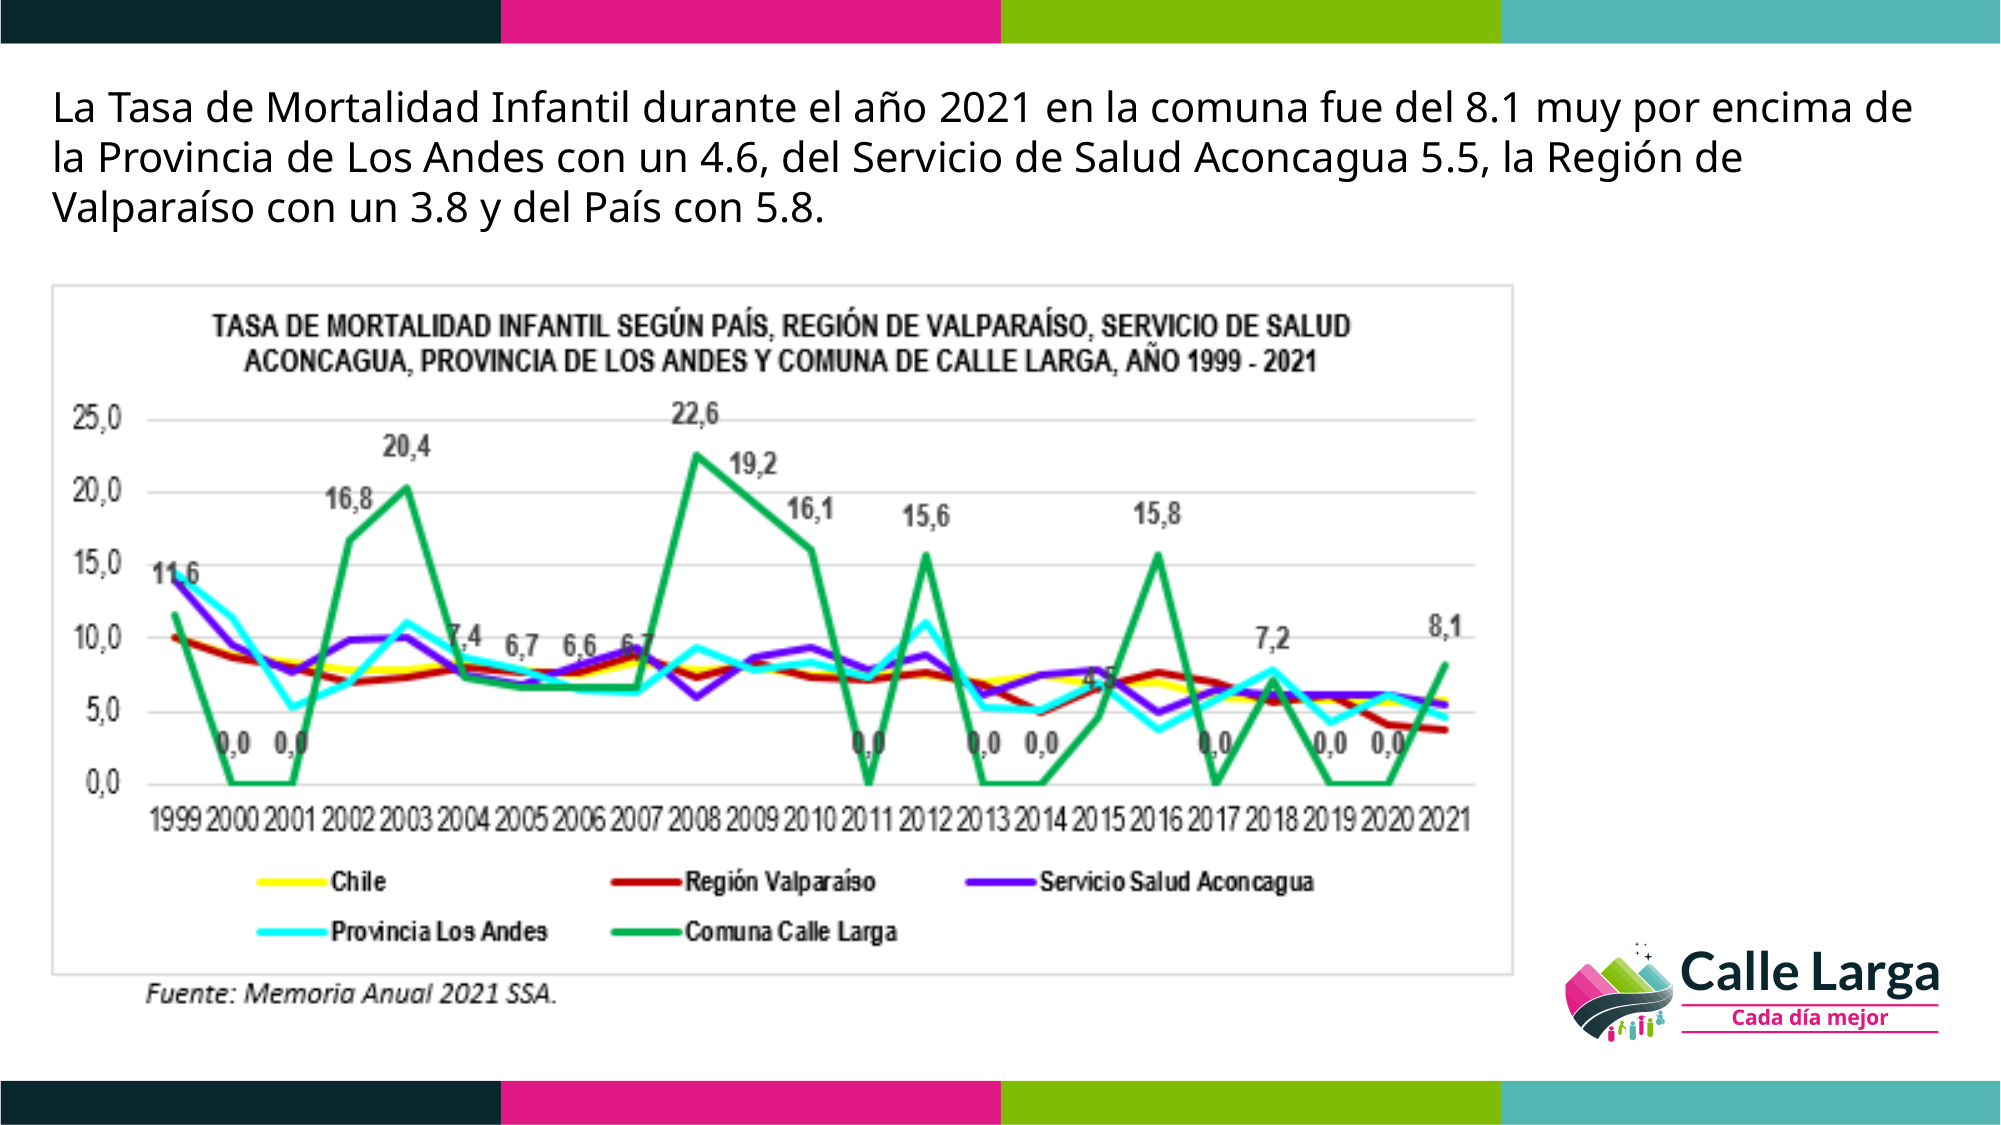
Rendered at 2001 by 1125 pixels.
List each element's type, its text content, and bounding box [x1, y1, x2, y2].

text_box La Tasa de Mortalidad Infantil durante el año 2021 en la comuna fue del 8.1 muy por encima de la Provincia de Los Andes con un 4.6, del Servicio de Salud Aconcagua 5.5, la Región de Valparaíso con un 3.8 y del País con 5.8. [37, 72, 1964, 283]
picture [0, 0, 2001, 1125]
